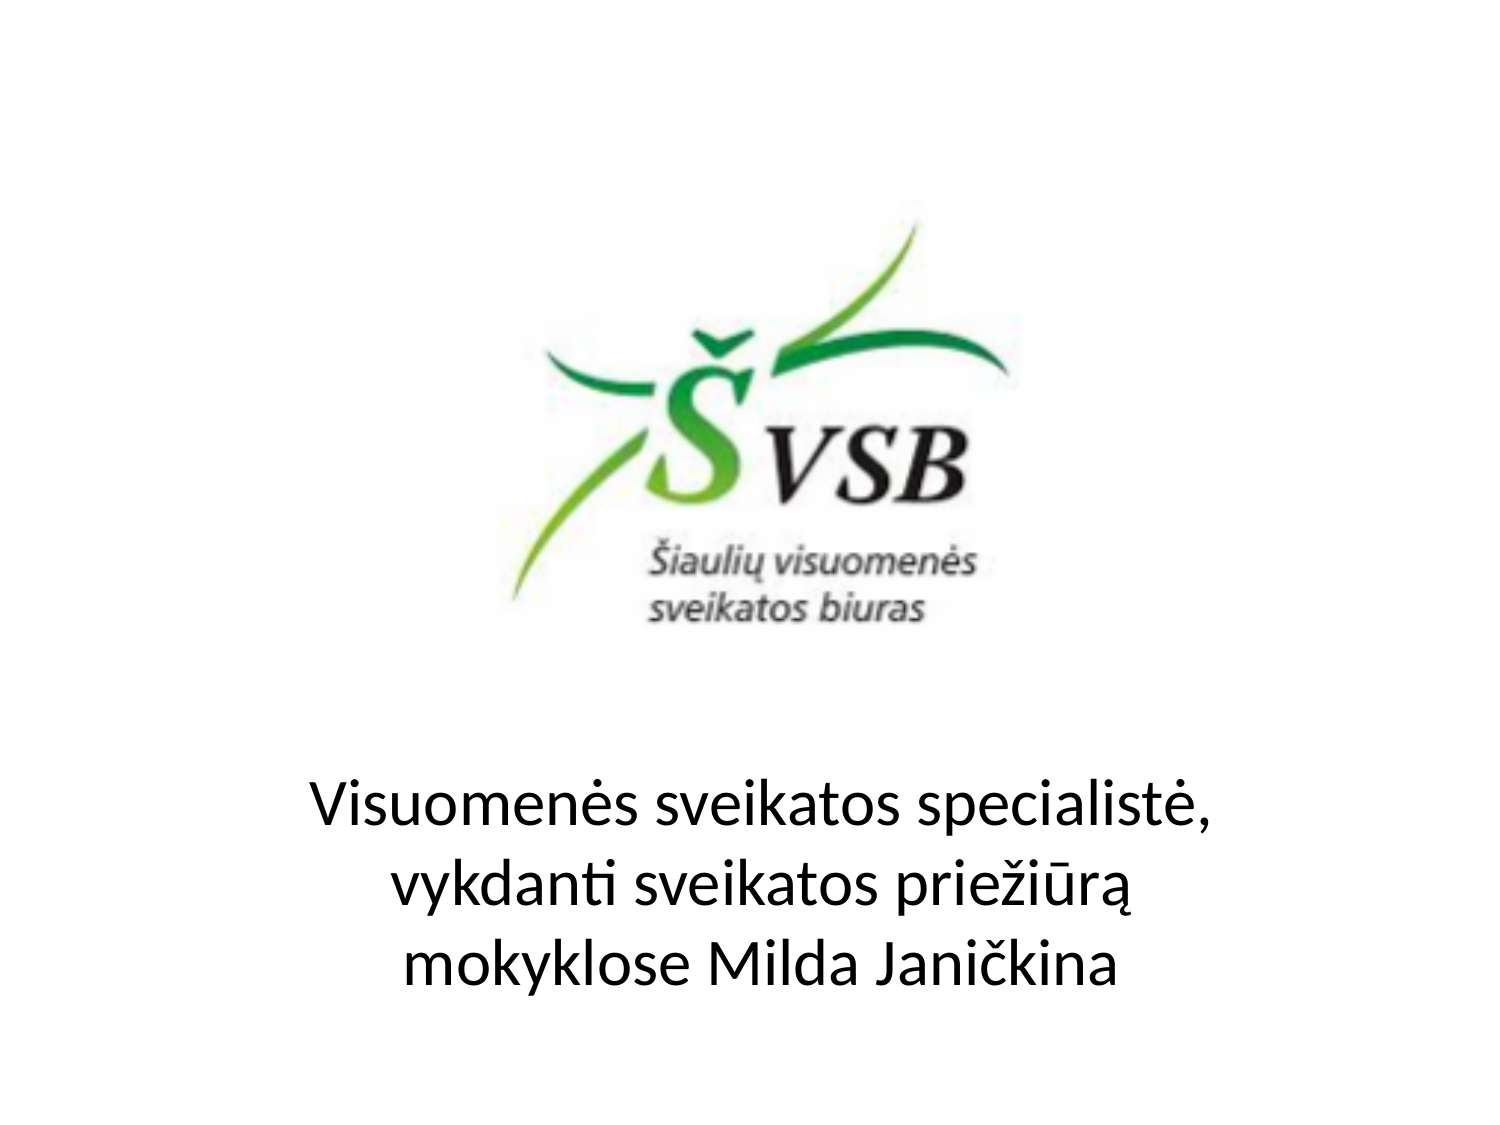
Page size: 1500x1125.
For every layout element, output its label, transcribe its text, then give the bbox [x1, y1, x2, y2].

picture [407, 172, 1117, 705]
subtitle Visuomenės sveikatos specialistė, vykdanti sveikatos priežiūrą mokyklose Milda Janičkina [236, 751, 1287, 1039]
